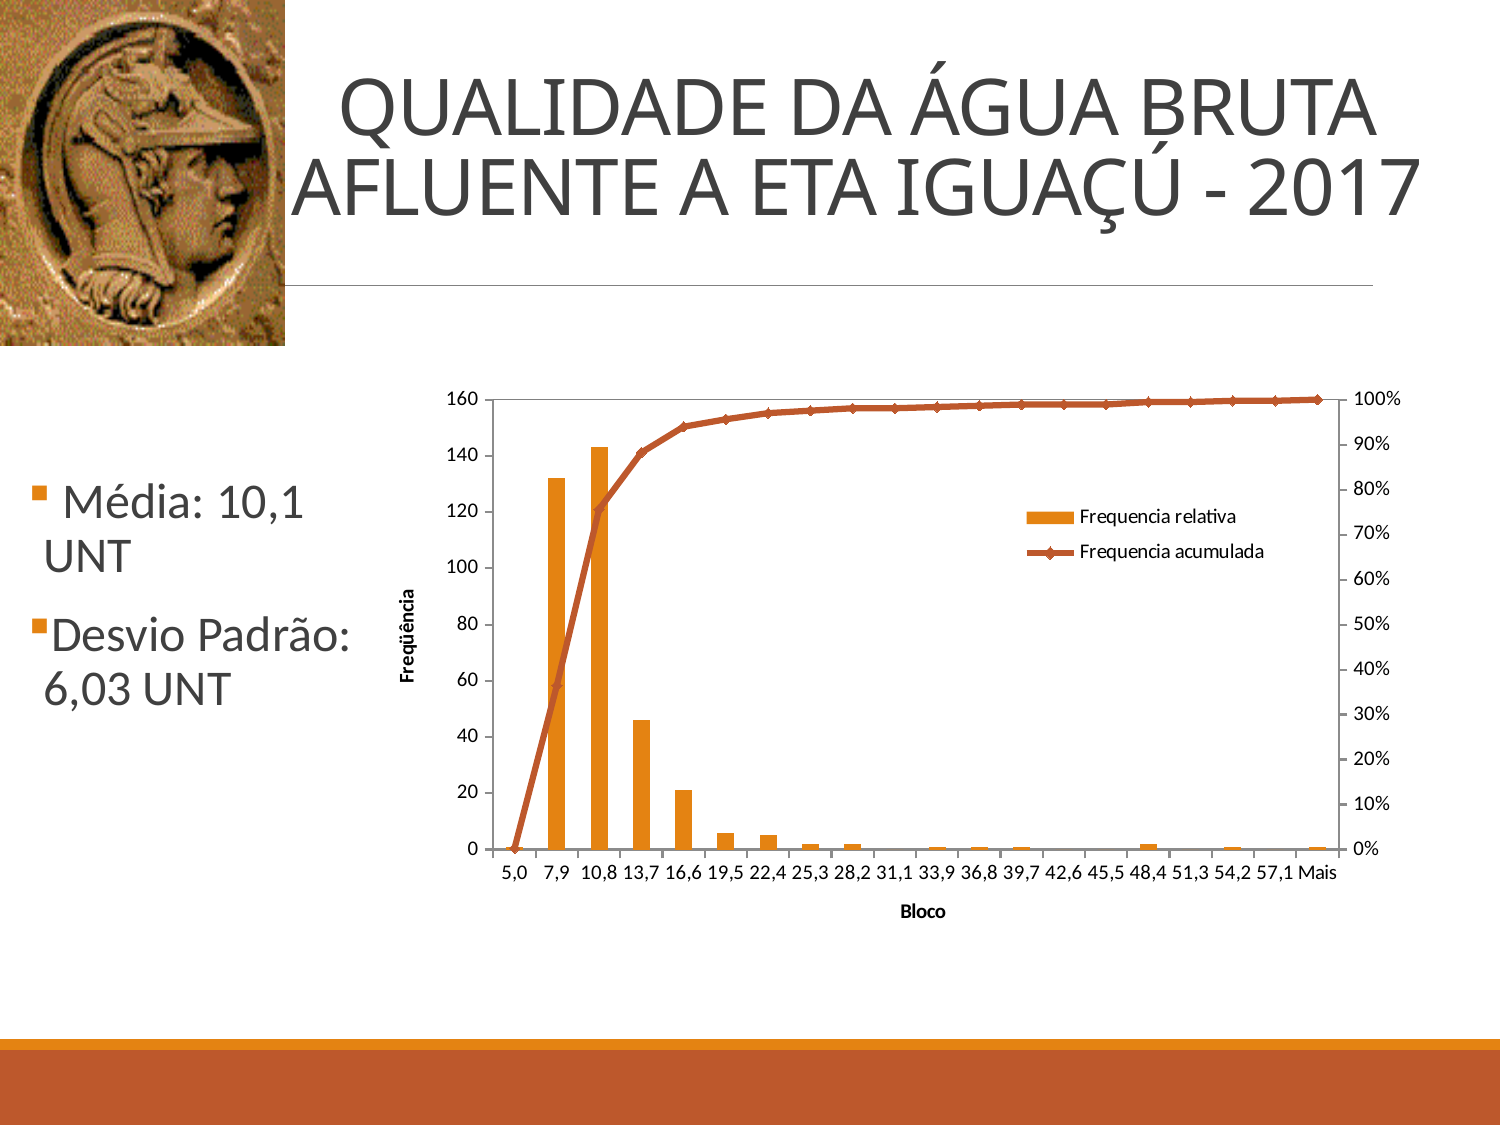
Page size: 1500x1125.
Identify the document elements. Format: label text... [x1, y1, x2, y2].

picture [0, 0, 288, 351]
title QUALIDADE DA ÁGUA BRUTA AFLUENTE A ETA IGUAÇÚ - 2017 [297, 42, 1449, 240]
chart [387, 372, 1453, 977]
list Média: 10,1 UNT Desvio Padrão: 6,03 UNT [28, 468, 371, 752]
